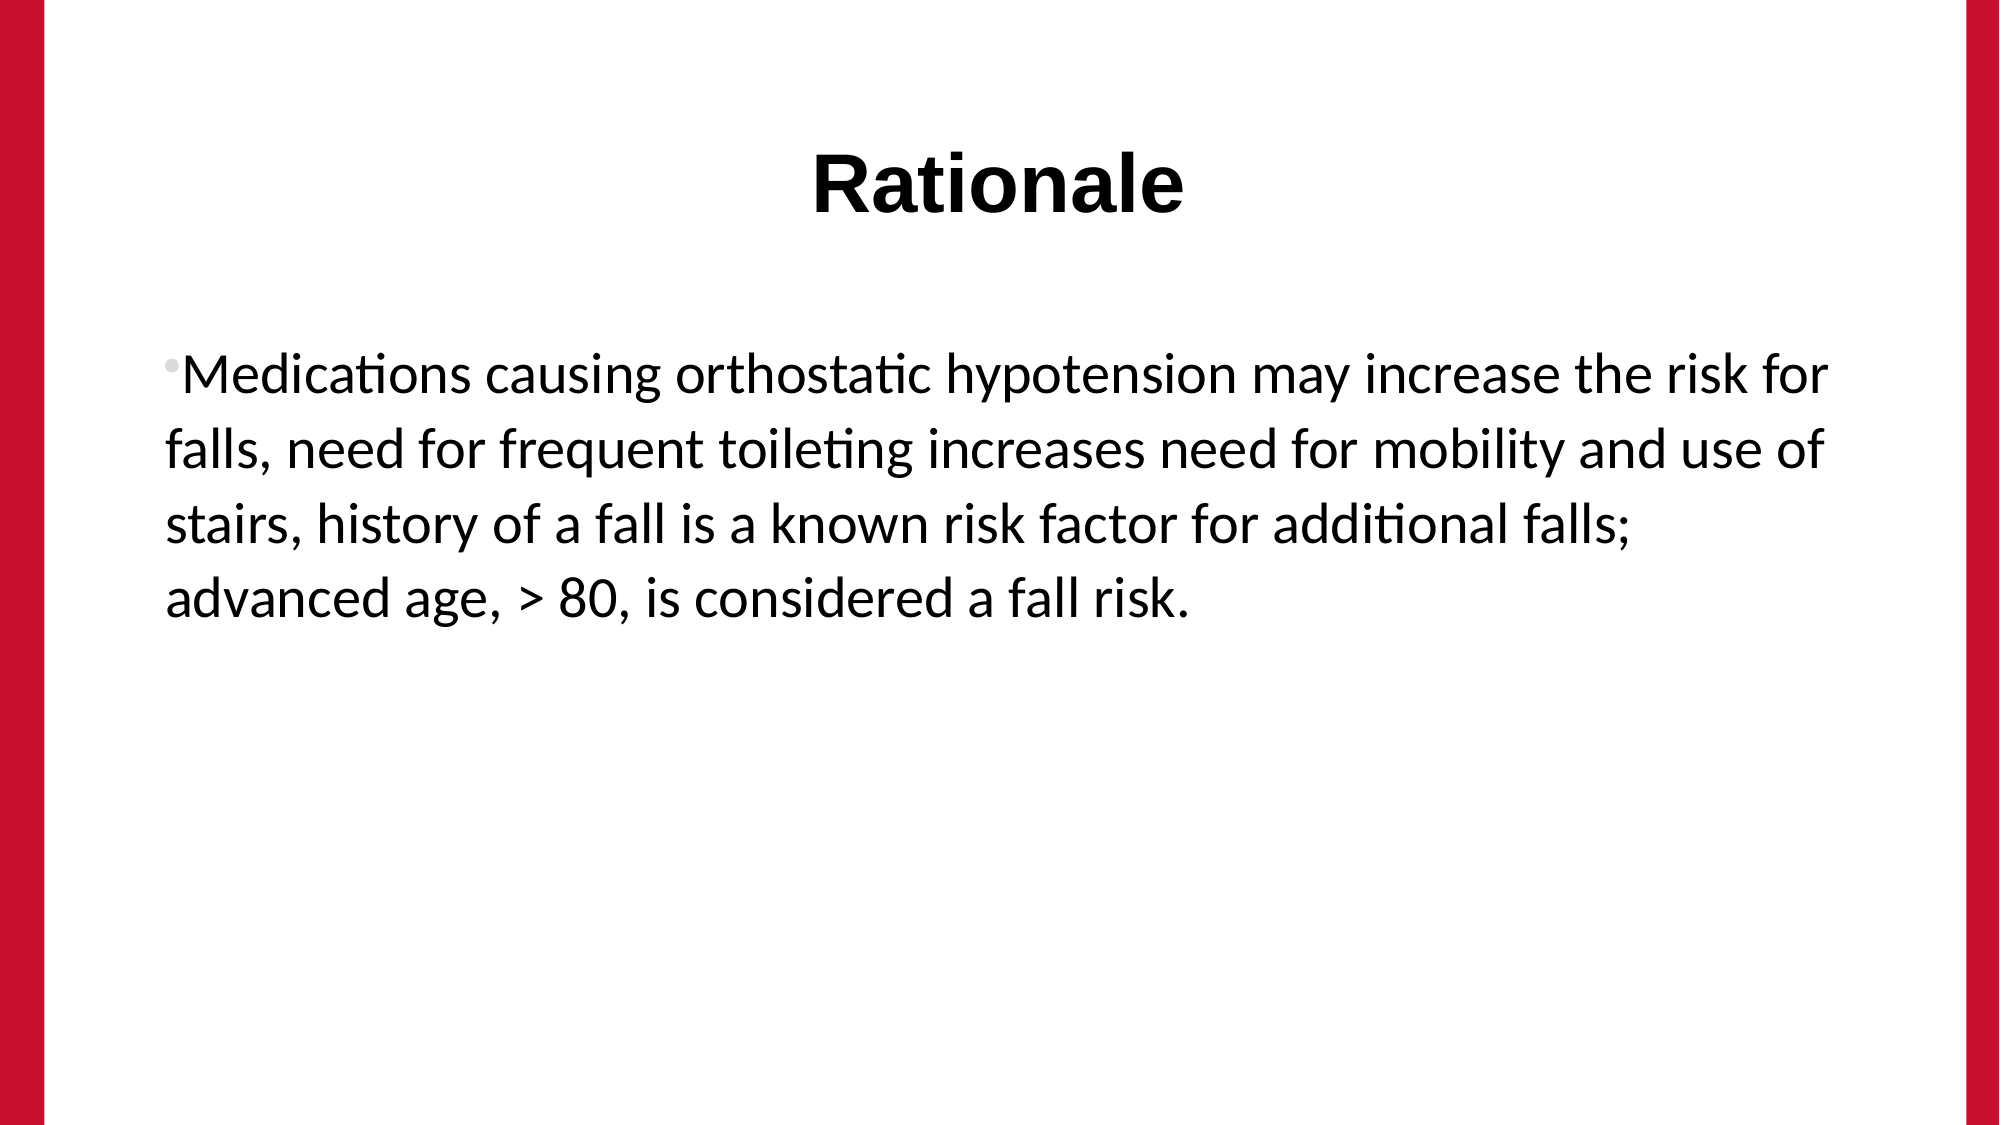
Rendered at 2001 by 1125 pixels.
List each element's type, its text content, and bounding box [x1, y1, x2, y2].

list Medications causing orthostatic hypotension may increase the risk for falls, need for frequent toileting increases need for mobility and use of stairs, history of a fall is a known risk factor for additional falls; advanced age, > 80, is considered a fall risk. [150, 323, 1861, 989]
title Rationale [149, 99, 1849, 260]
